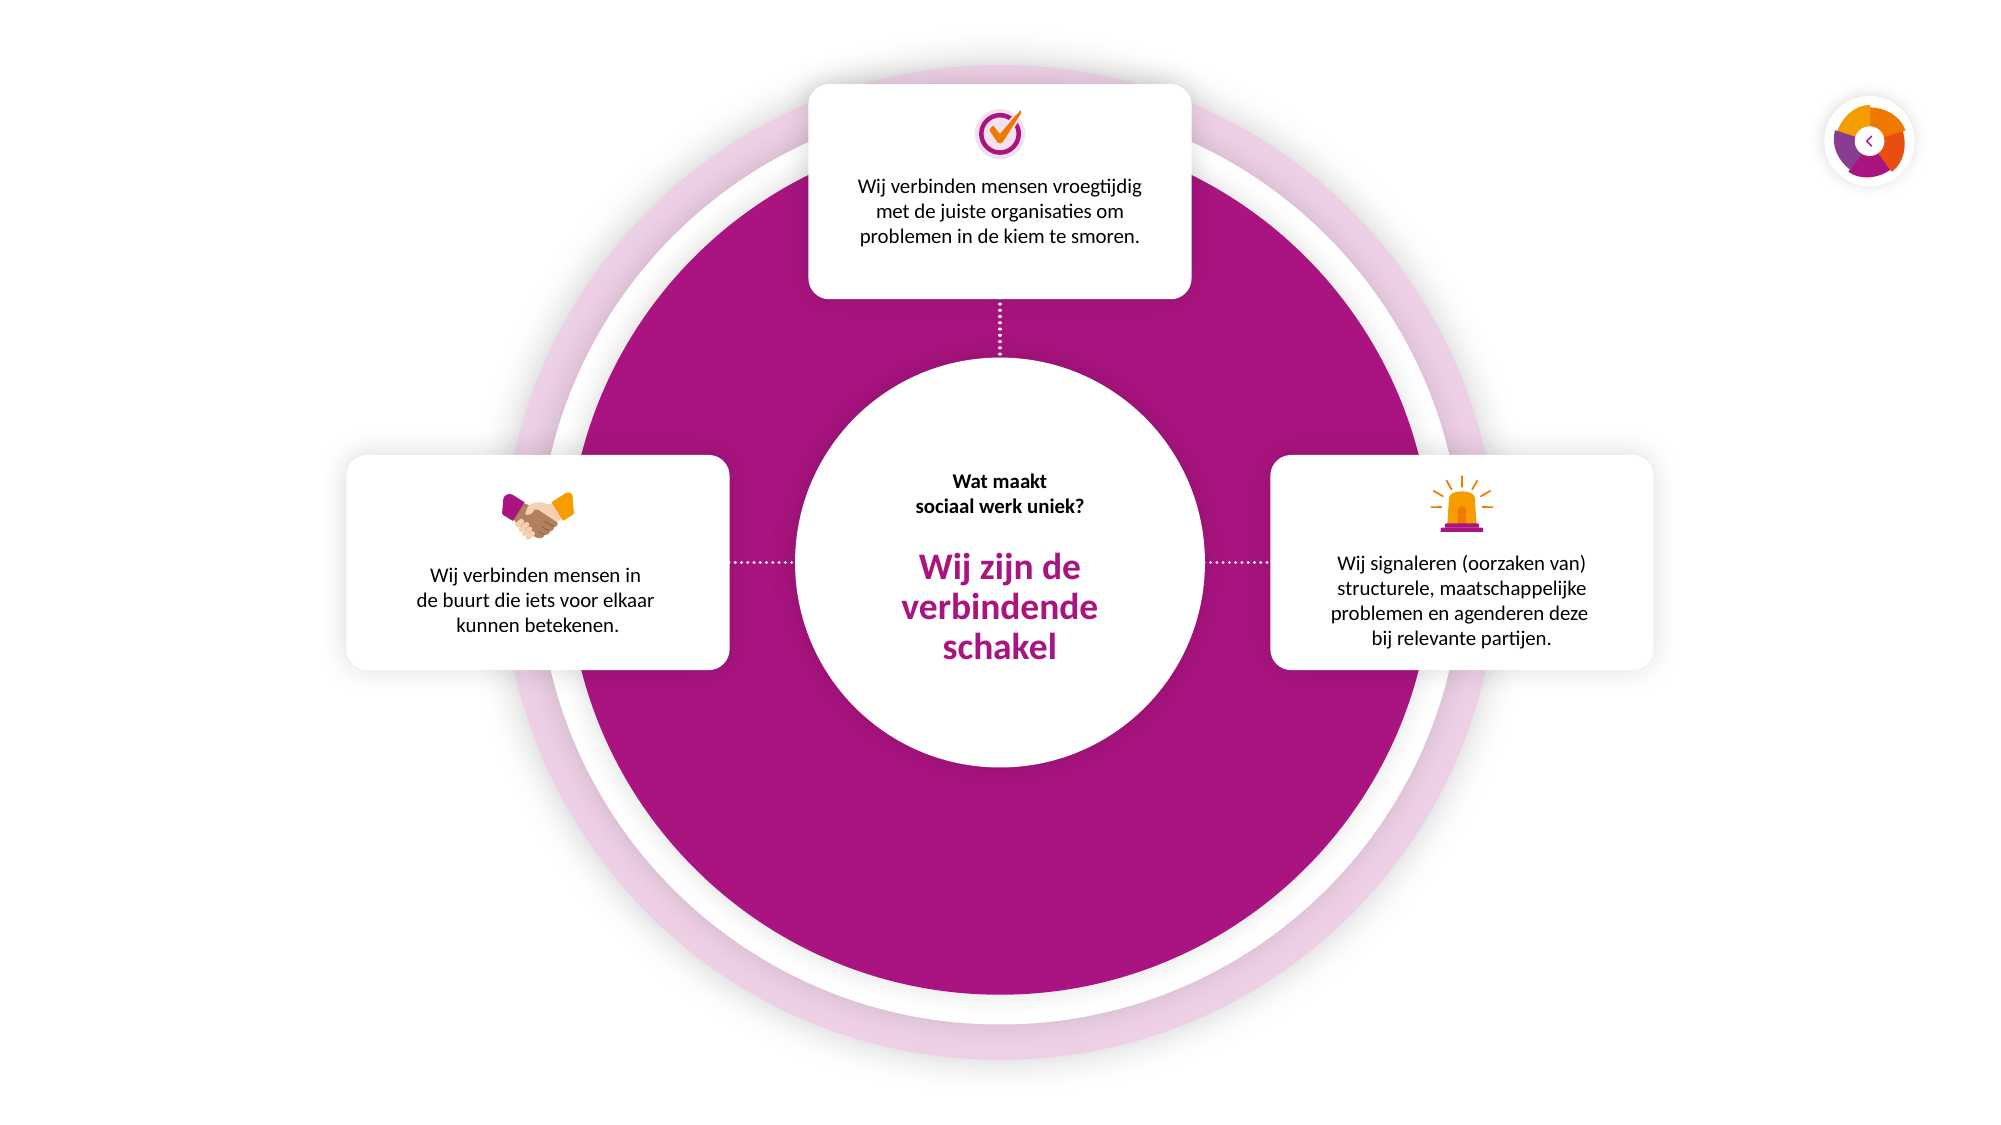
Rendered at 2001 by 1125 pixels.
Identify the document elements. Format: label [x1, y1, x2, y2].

text_box [1270, 454, 1654, 671]
text_box [808, 84, 1192, 300]
text_box [346, 454, 730, 671]
text_box [1824, 95, 1915, 187]
text_box [502, 64, 1498, 1060]
